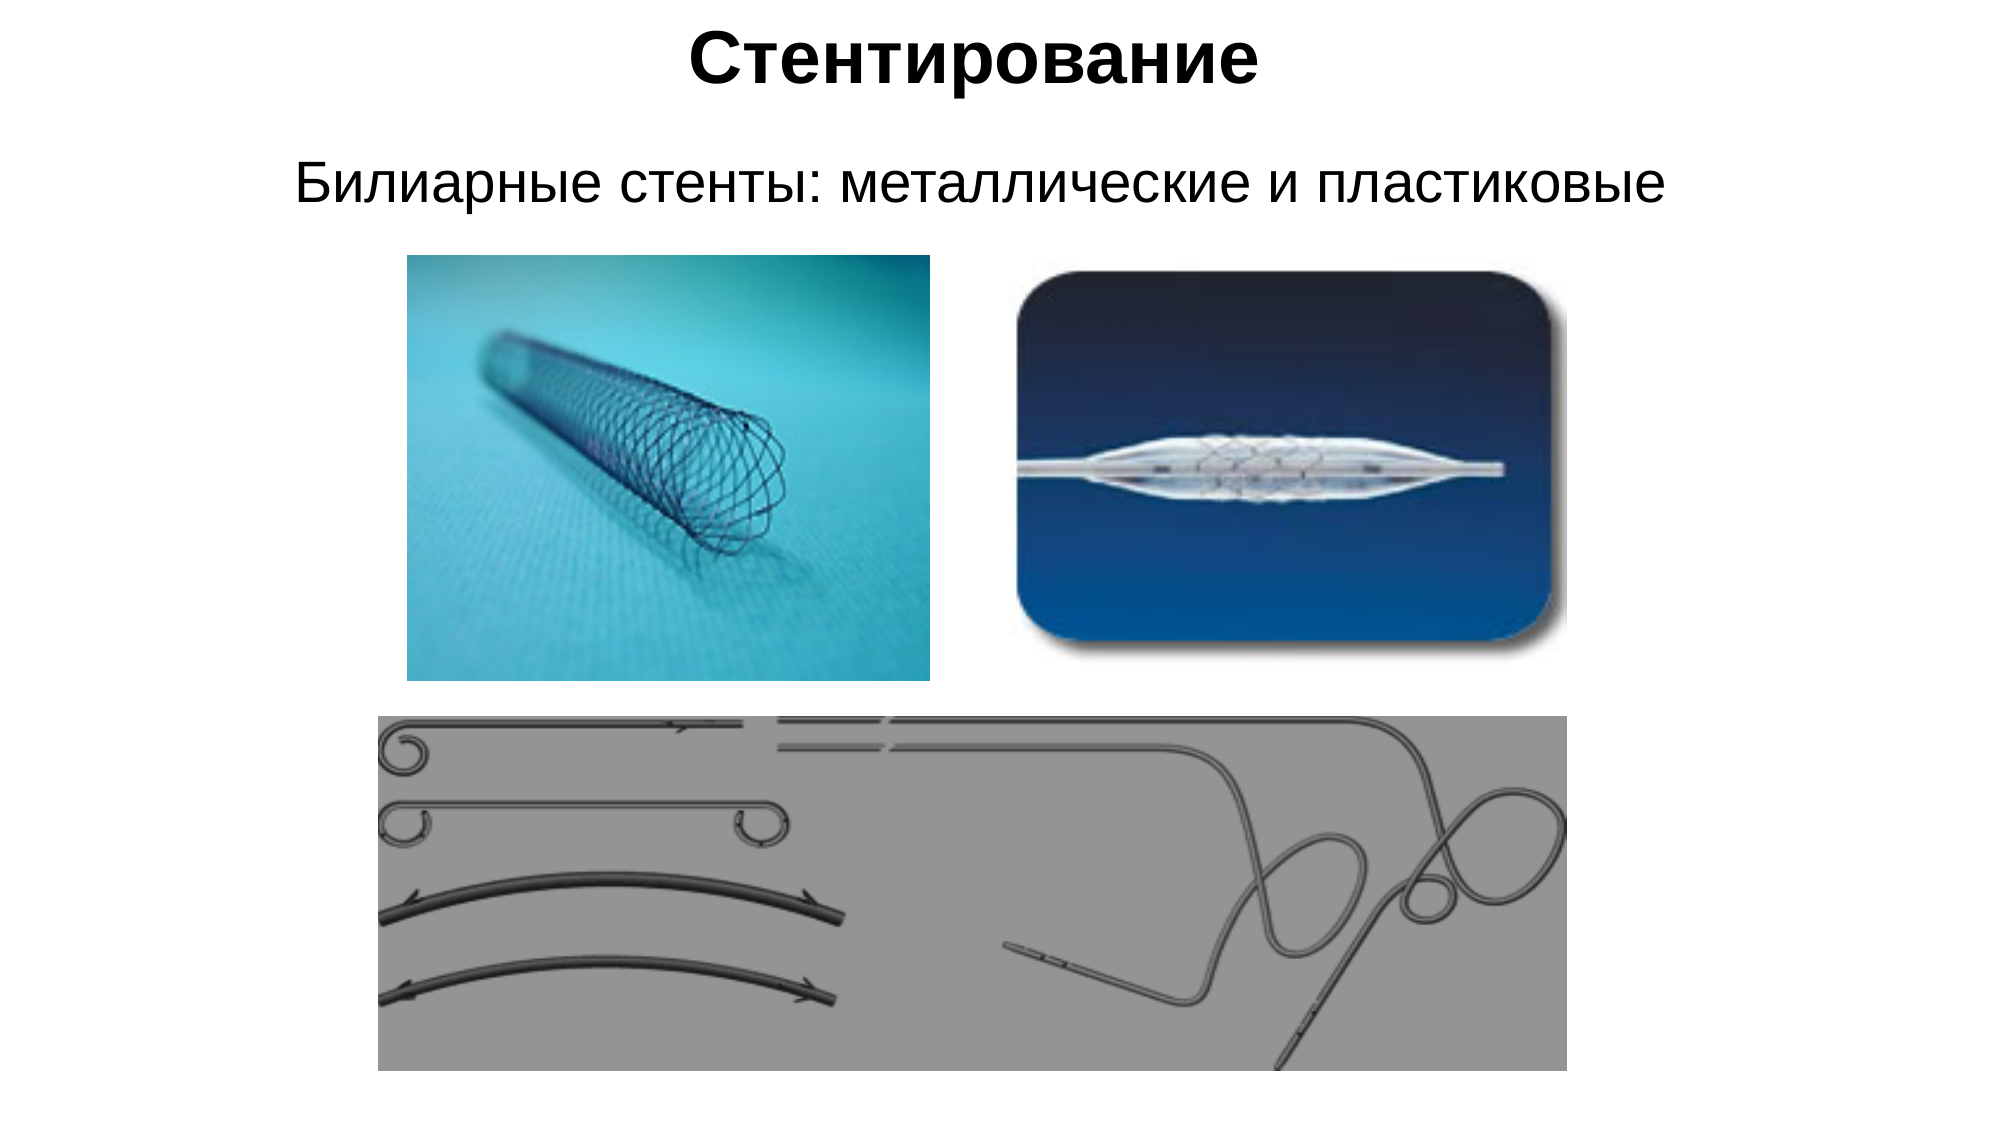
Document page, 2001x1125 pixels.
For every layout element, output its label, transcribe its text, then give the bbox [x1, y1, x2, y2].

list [407, 255, 930, 681]
text_box Билиарные стенты: металлические и пластиковые [279, 137, 1733, 222]
picture [1009, 261, 1567, 675]
picture [378, 716, 1567, 1071]
title Стентирование [281, 19, 1668, 100]
